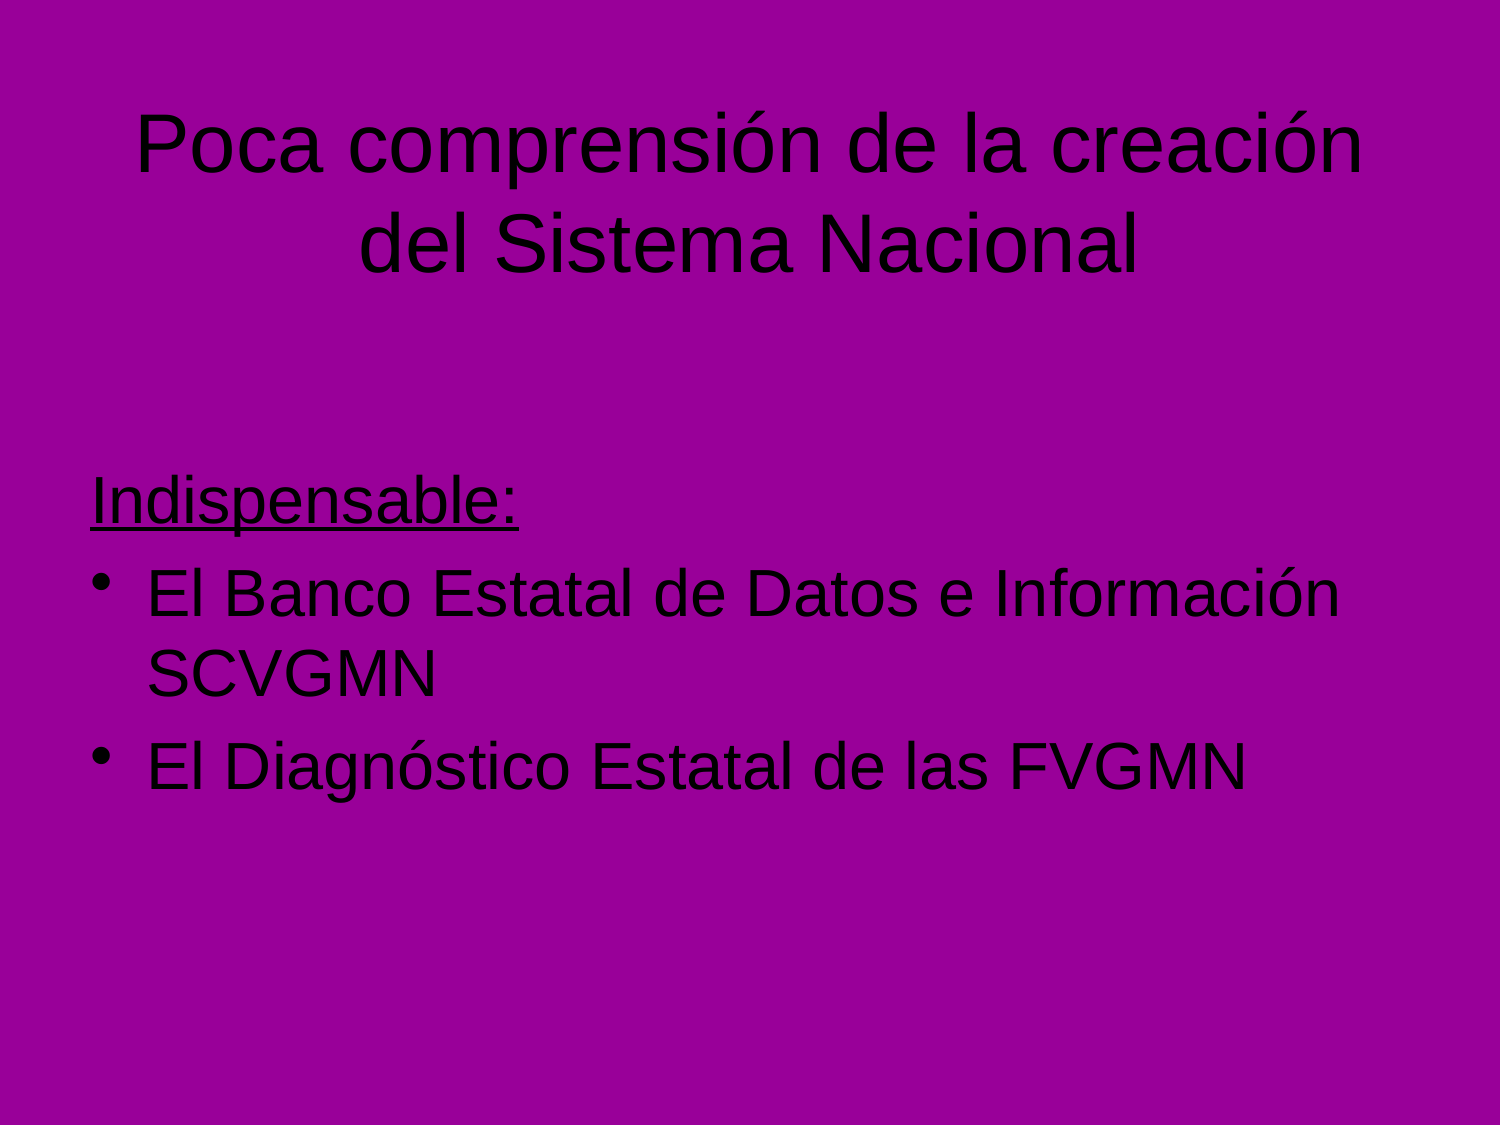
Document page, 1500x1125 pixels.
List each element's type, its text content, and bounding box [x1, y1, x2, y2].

title Poca comprensión de la creación del Sistema Nacional [74, 44, 1426, 233]
list Indispensable: El Banco Estatal de Datos e Información SCVGMN El Diagnóstico Estatal de las FVGMN [74, 262, 1426, 1006]
